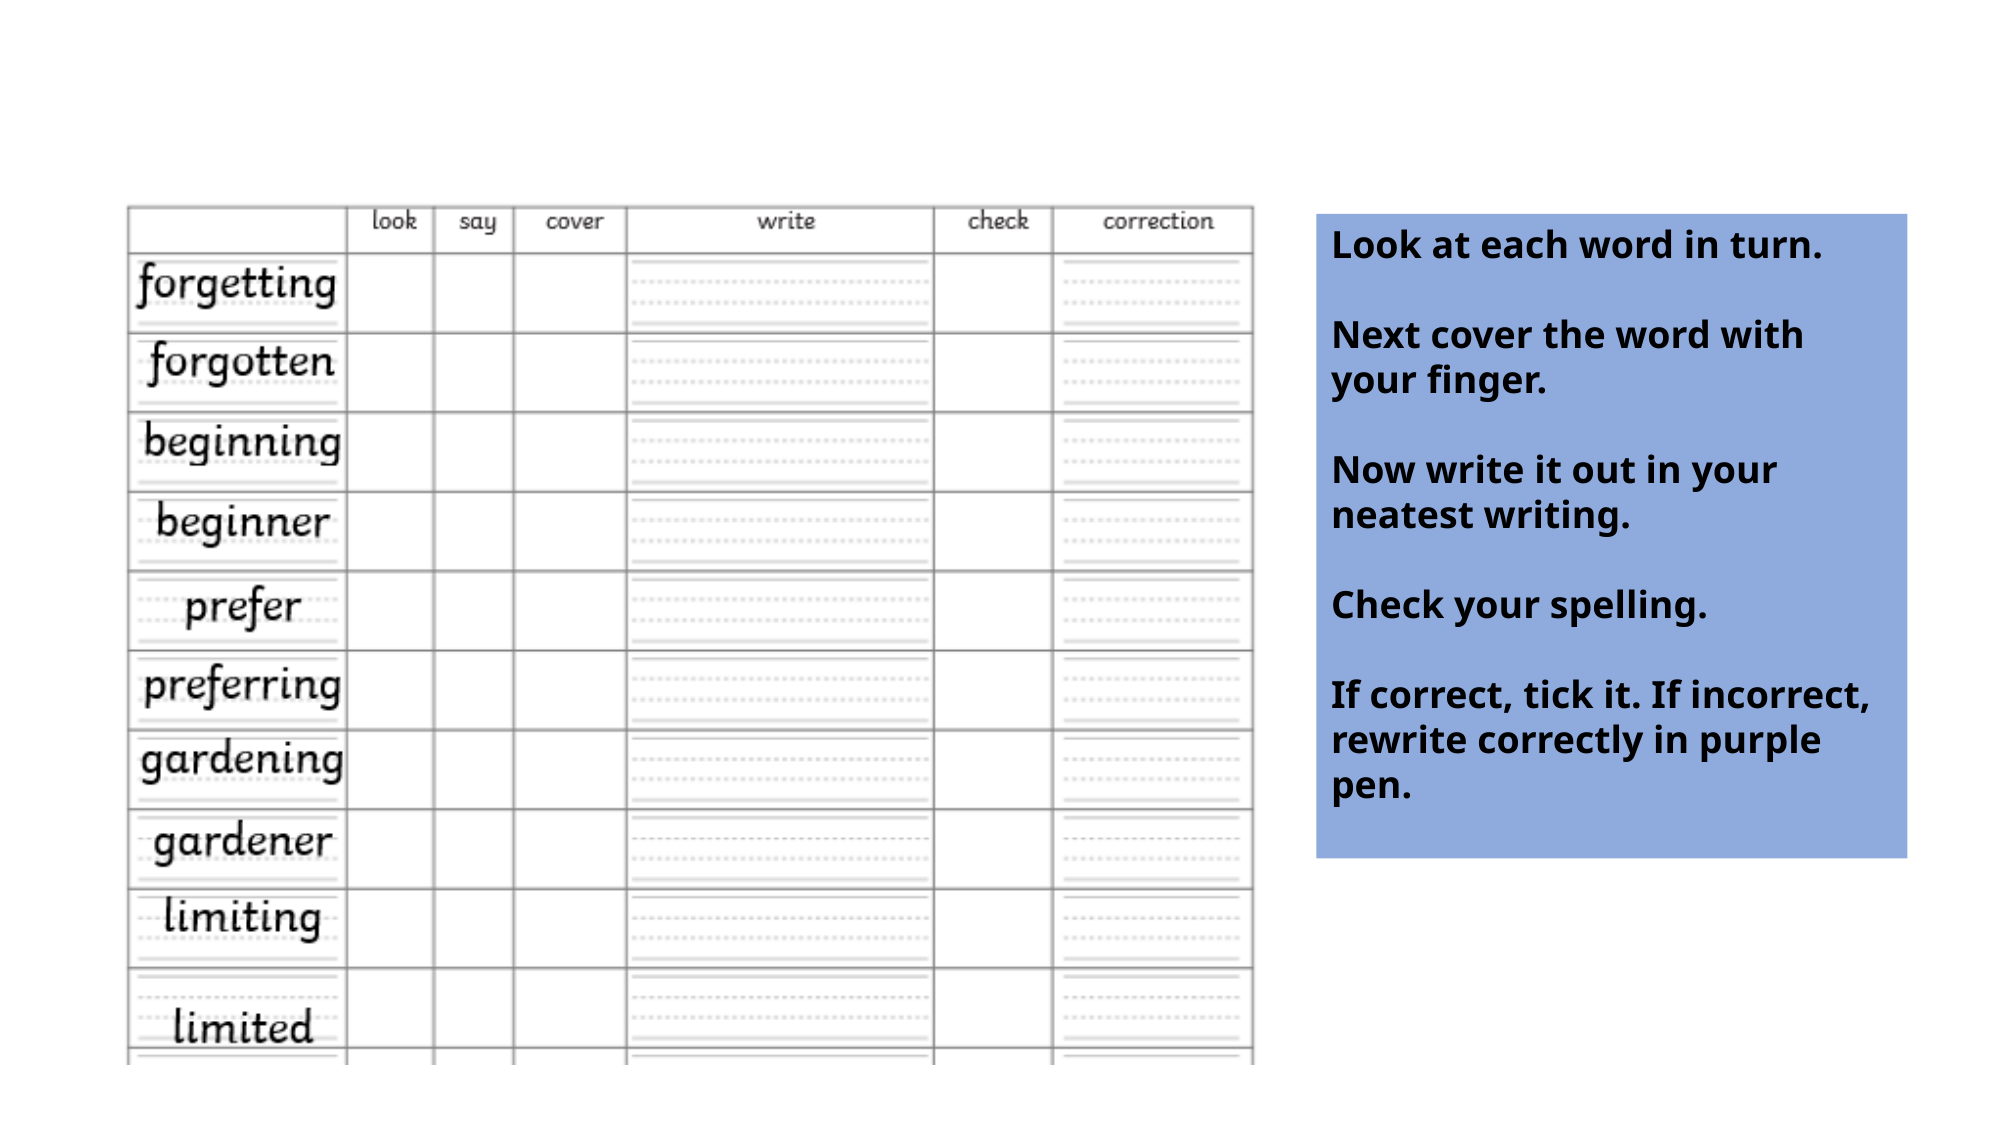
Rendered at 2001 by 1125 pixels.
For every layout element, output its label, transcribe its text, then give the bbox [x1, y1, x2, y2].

text_box Look at each word in turn. Next cover the word with your finger. Now write it out in your neatest writing. Check your spelling. If correct, tick it. If incorrect, rewrite correctly in purple pen. [1316, 213, 1908, 859]
picture [110, 196, 1270, 1065]
